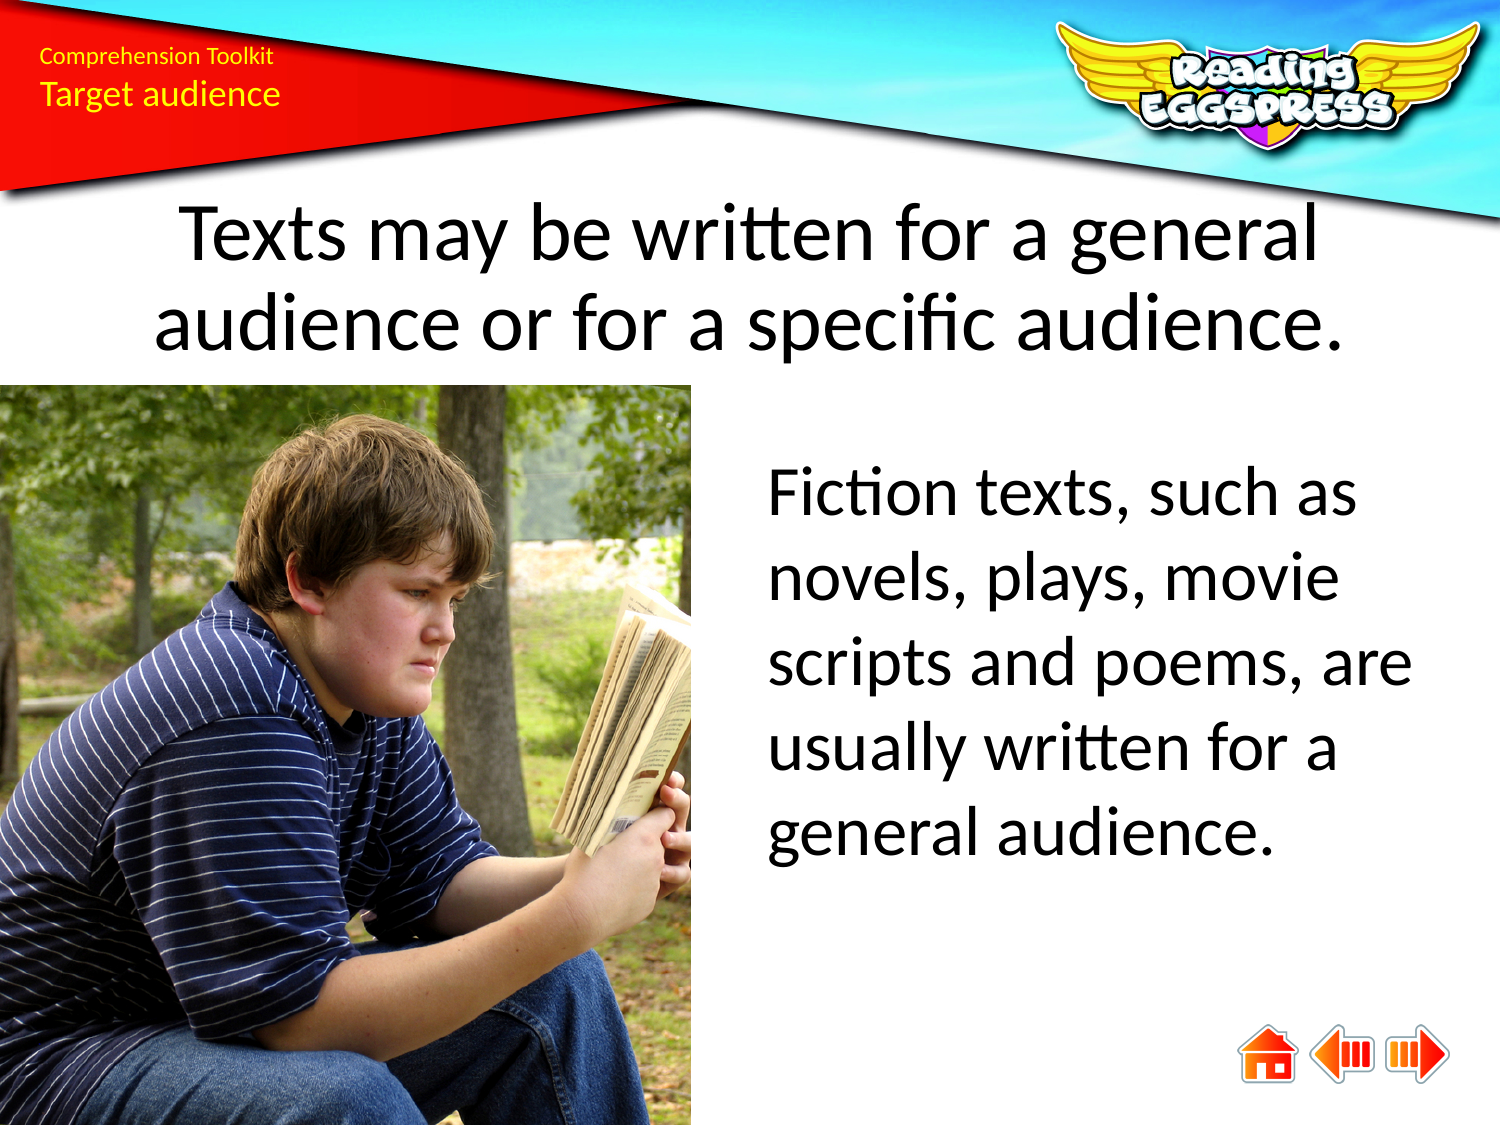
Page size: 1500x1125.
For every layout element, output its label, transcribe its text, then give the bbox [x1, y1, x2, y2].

picture [1384, 1024, 1451, 1085]
list Texts may be written for a general audience or for a specific audience. [0, 275, 1500, 372]
picture [1309, 1024, 1375, 1085]
picture [1237, 1024, 1300, 1085]
picture [0, 385, 692, 1125]
text_box Fiction texts, such as novels, plays, movie scripts and poems, are usually written for a general audience. [752, 437, 1500, 877]
picture [0, 0, 1500, 268]
